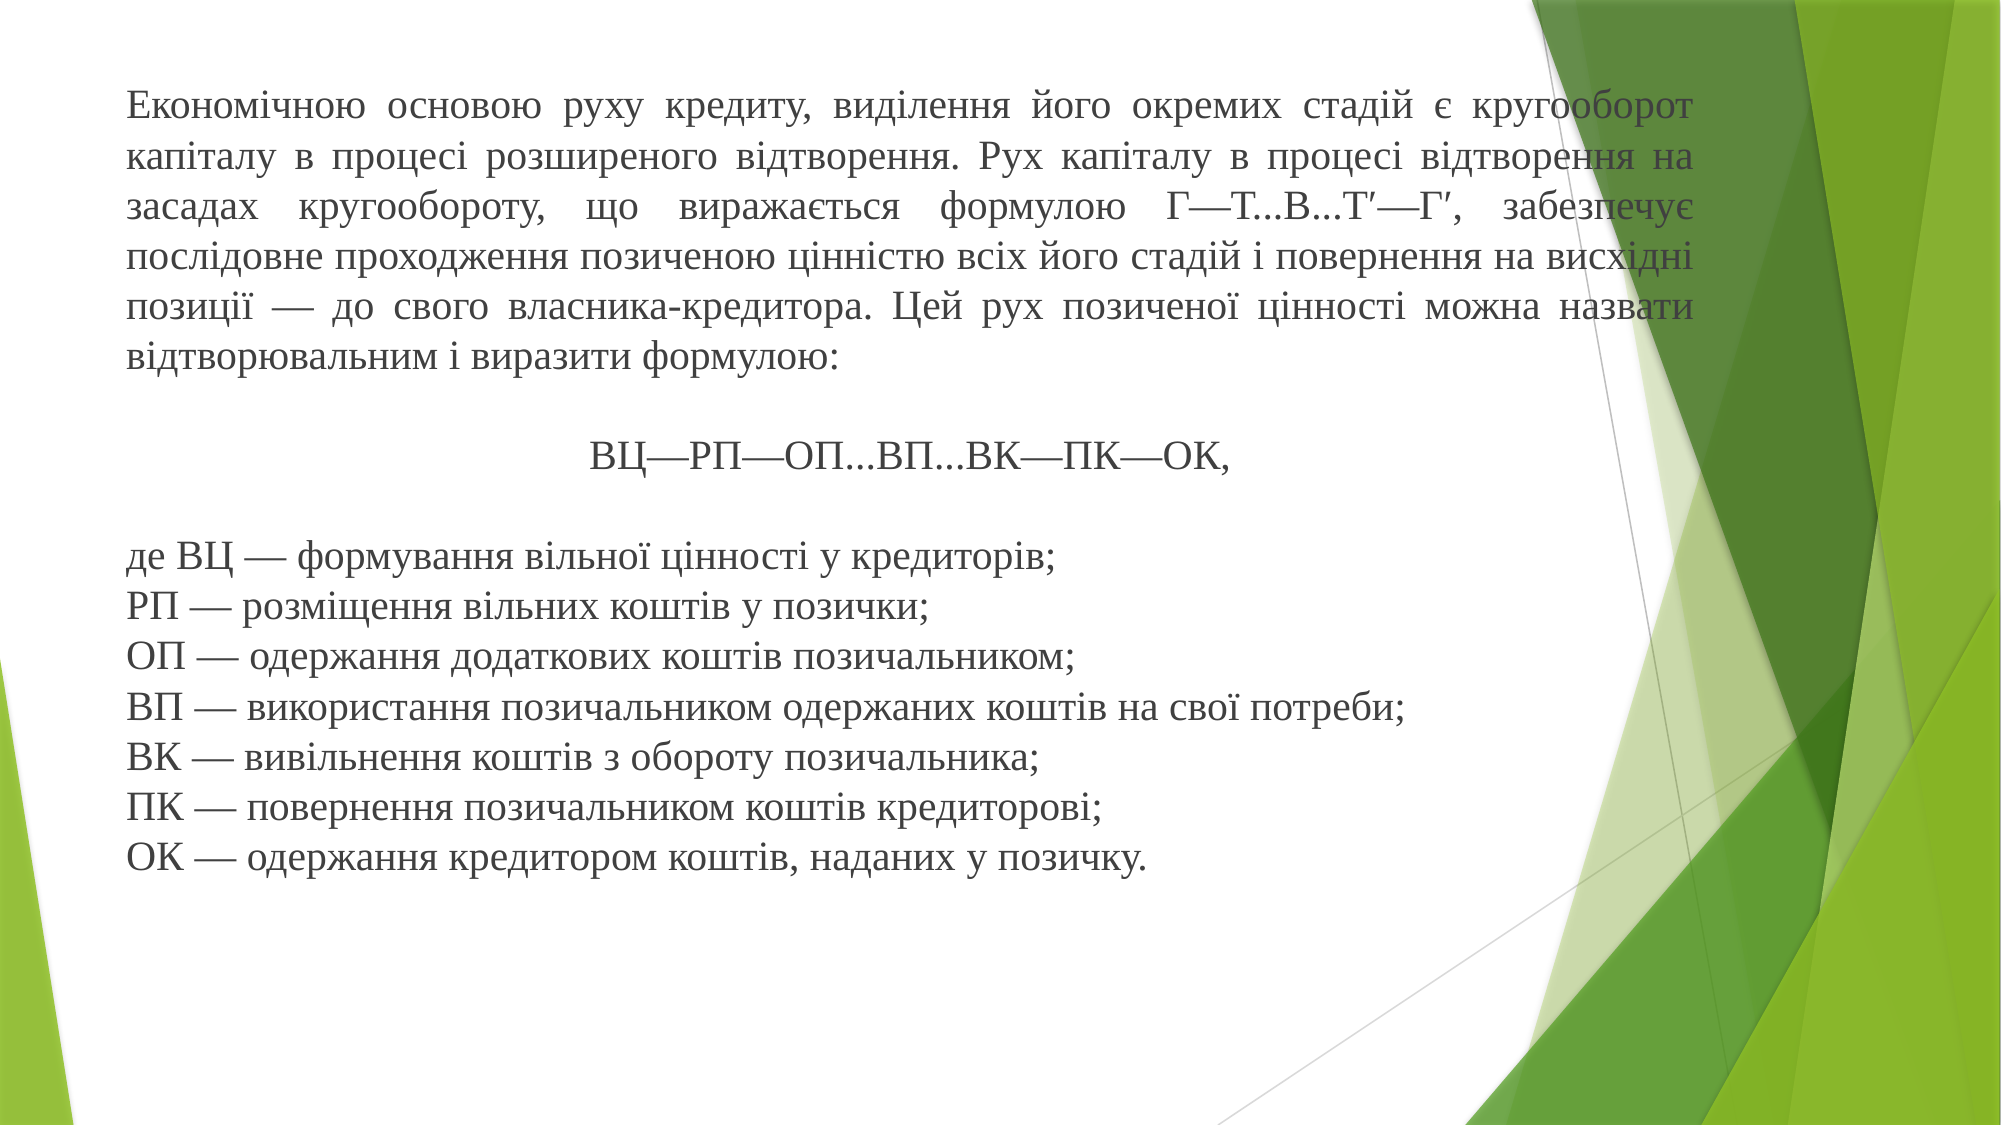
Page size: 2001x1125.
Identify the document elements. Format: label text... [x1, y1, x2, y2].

list Економічною основою руху кредиту, виділення його окремих стадій є кругооборот капіталу в процесі розширеного відтворення. Рух капіталу в процесі відтворення на засадах кругообороту, що виражається формулою Г—Т...В...Т′—Г′, забезпечує послідовне проходження позиченою цінністю всіх його стадій і повернення на висхідні позиції — до свого власника-кредитора. Цей рух позиченої цінності можна назвати відтворювальним і виразити формулою: ВЦ—РП—ОП...ВП...ВК—ПК—ОК, де ВЦ — формування вільної цінності у кредиторів; РП — розміщення вільних коштів у позички; ОП — одержання додаткових коштів позичальником; ВП — використання позичальником одержаних коштів на свої потреби; ВК — вивільнення коштів з обороту позичальника; ПК — повернення позичальником коштів кредиторові; ОК — одержання кредитором коштів, наданих у позичку. [111, 69, 1710, 1053]
